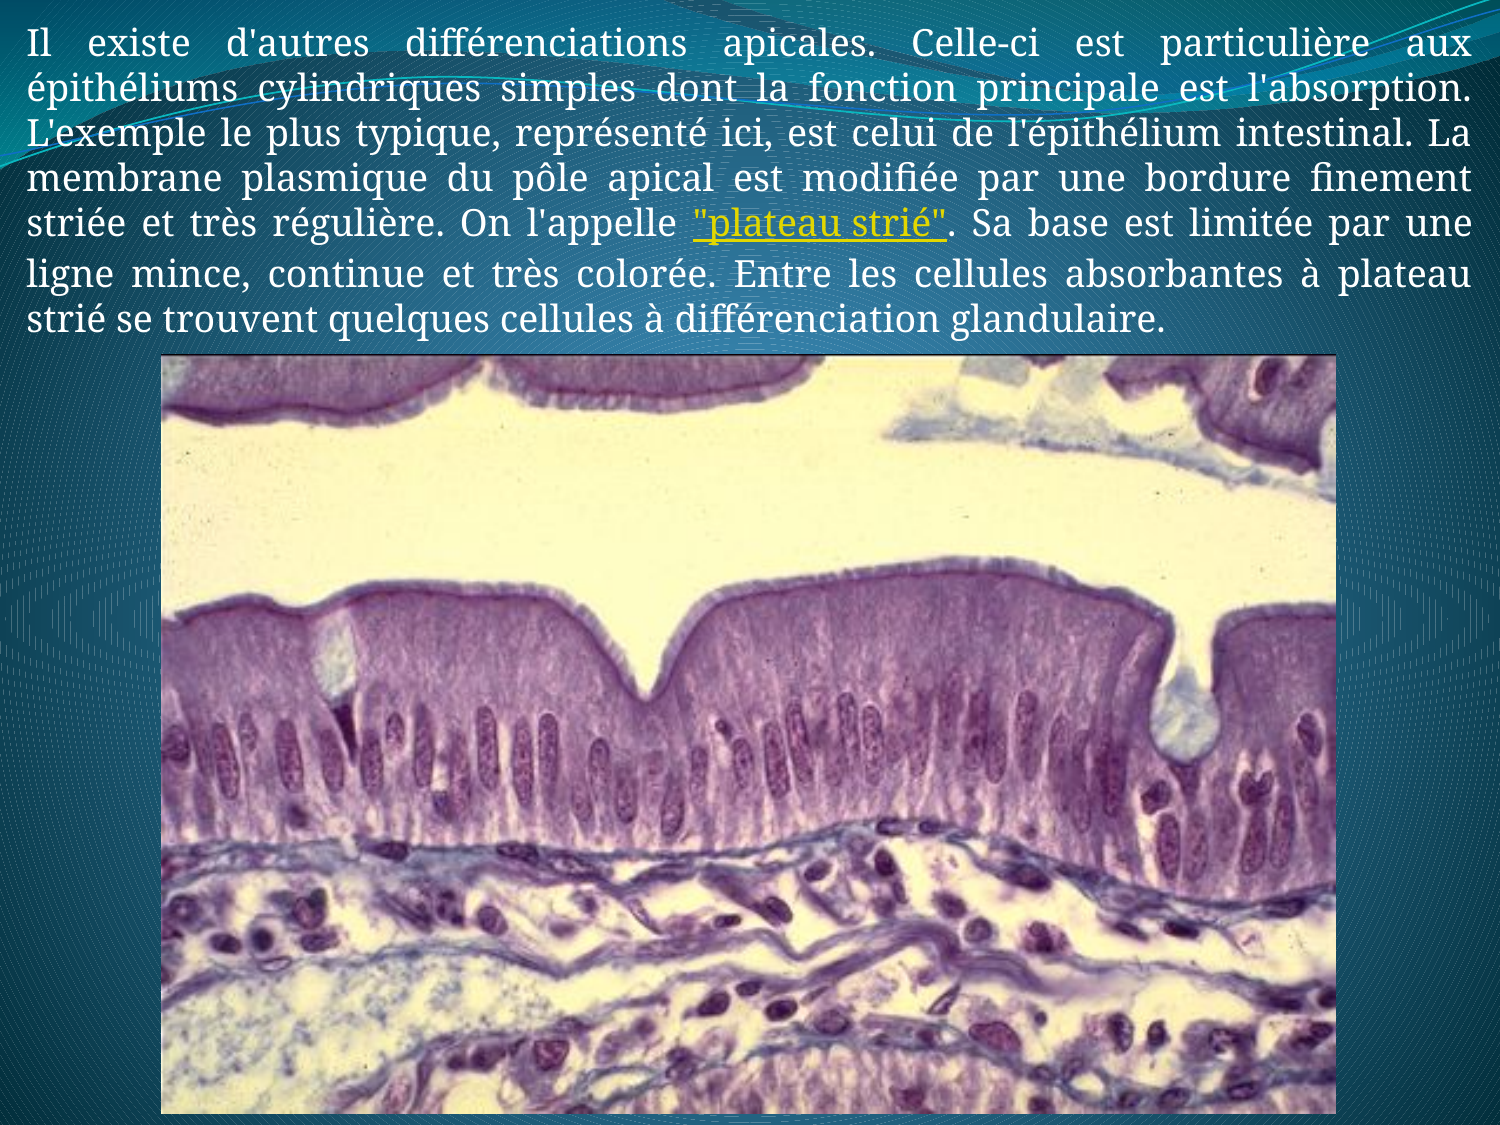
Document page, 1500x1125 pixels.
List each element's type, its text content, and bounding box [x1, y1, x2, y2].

text_box Il existe d'autres différenciations apicales. Celle-ci est particulière aux épithéliums cylindriques simples dont la fonction principale est l'absorption. L'exemple le plus typique, représenté ici, est celui de l'épithélium intestinal. La membrane plasmique du pôle apical est modifiée par une bordure finement striée et très régulière. On l'appelle "plateau strié". Sa base est limitée par une ligne mince, continue et très colorée. Entre les cellules absorbantes à plateau strié se trouvent quelques cellules à différenciation glandulaire. [11, 11, 1489, 348]
picture [161, 354, 1337, 1114]
